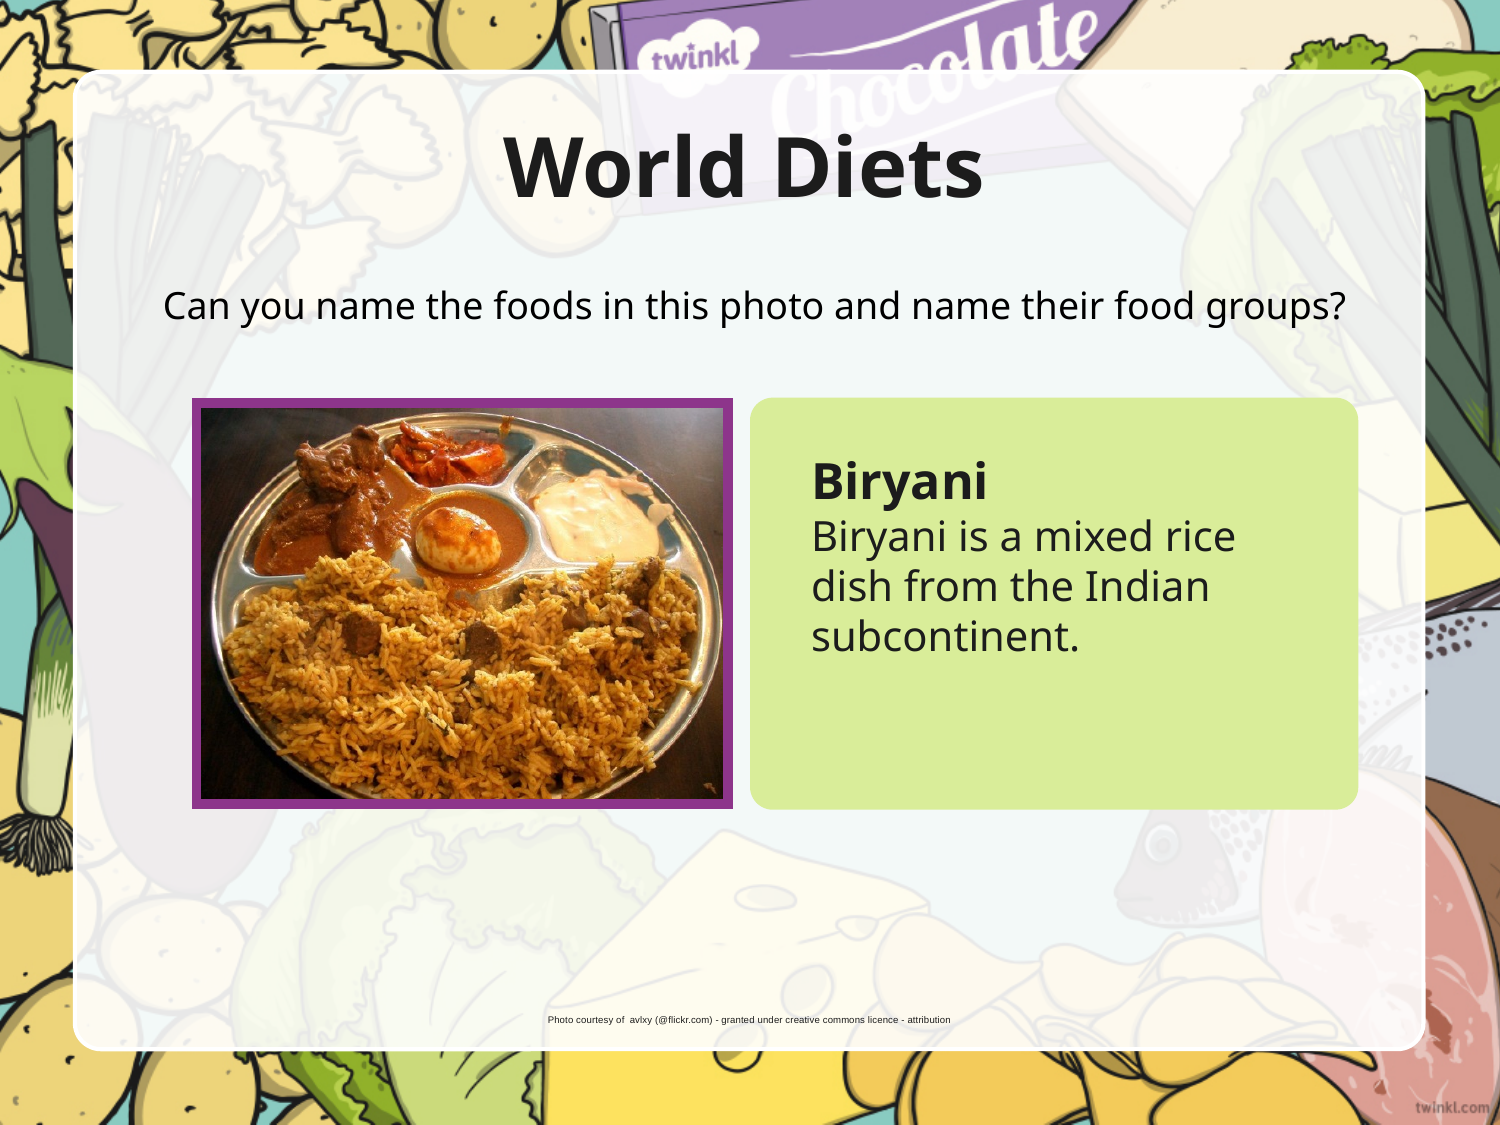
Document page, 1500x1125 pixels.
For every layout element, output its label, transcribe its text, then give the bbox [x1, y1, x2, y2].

text_box Can you name the foods in this photo and name their food groups? [134, 274, 1376, 335]
picture [0, 0, 1500, 1125]
text_box [748, 396, 1360, 811]
title World Diets [68, 75, 1421, 265]
text_box Biryani Biryani is a mixed rice dish from the Indian subcontinent. [796, 442, 1261, 668]
text_box Photo courtesy of avlxy (@flickr.com) - granted under creative commons licence - attribution [79, 1004, 1421, 1040]
